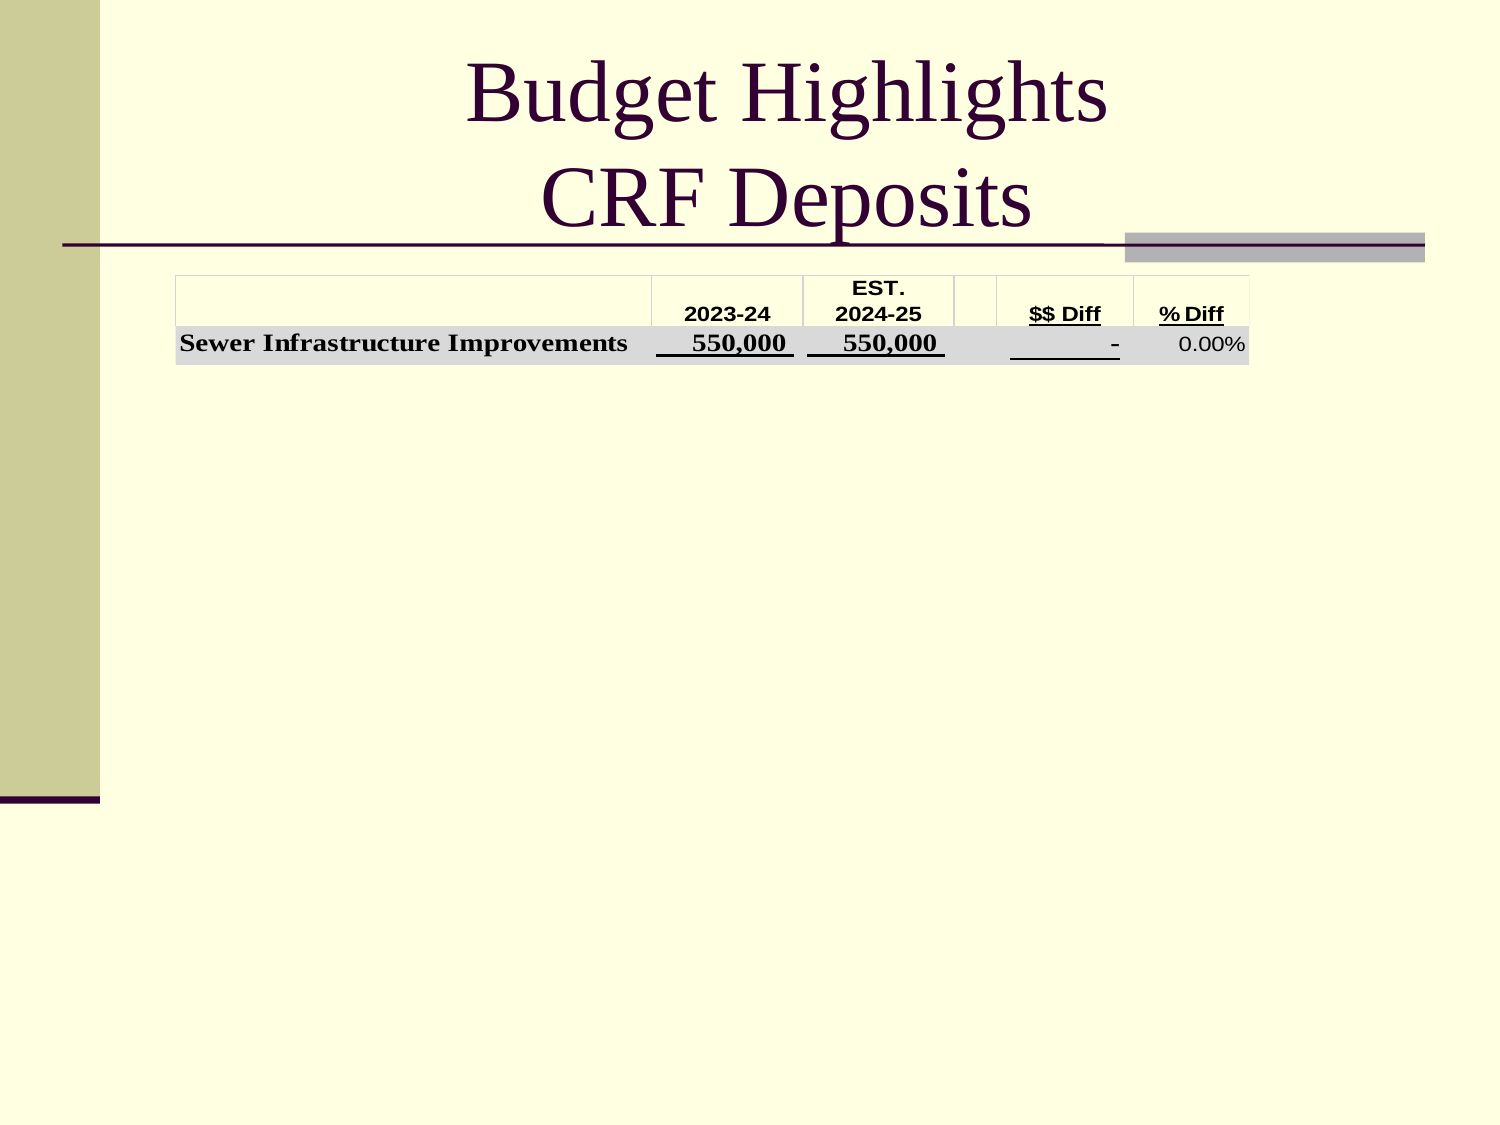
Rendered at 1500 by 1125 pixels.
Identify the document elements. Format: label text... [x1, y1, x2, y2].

title Budget Highlights CRF Deposits [150, 45, 1425, 234]
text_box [174, 274, 1251, 366]
